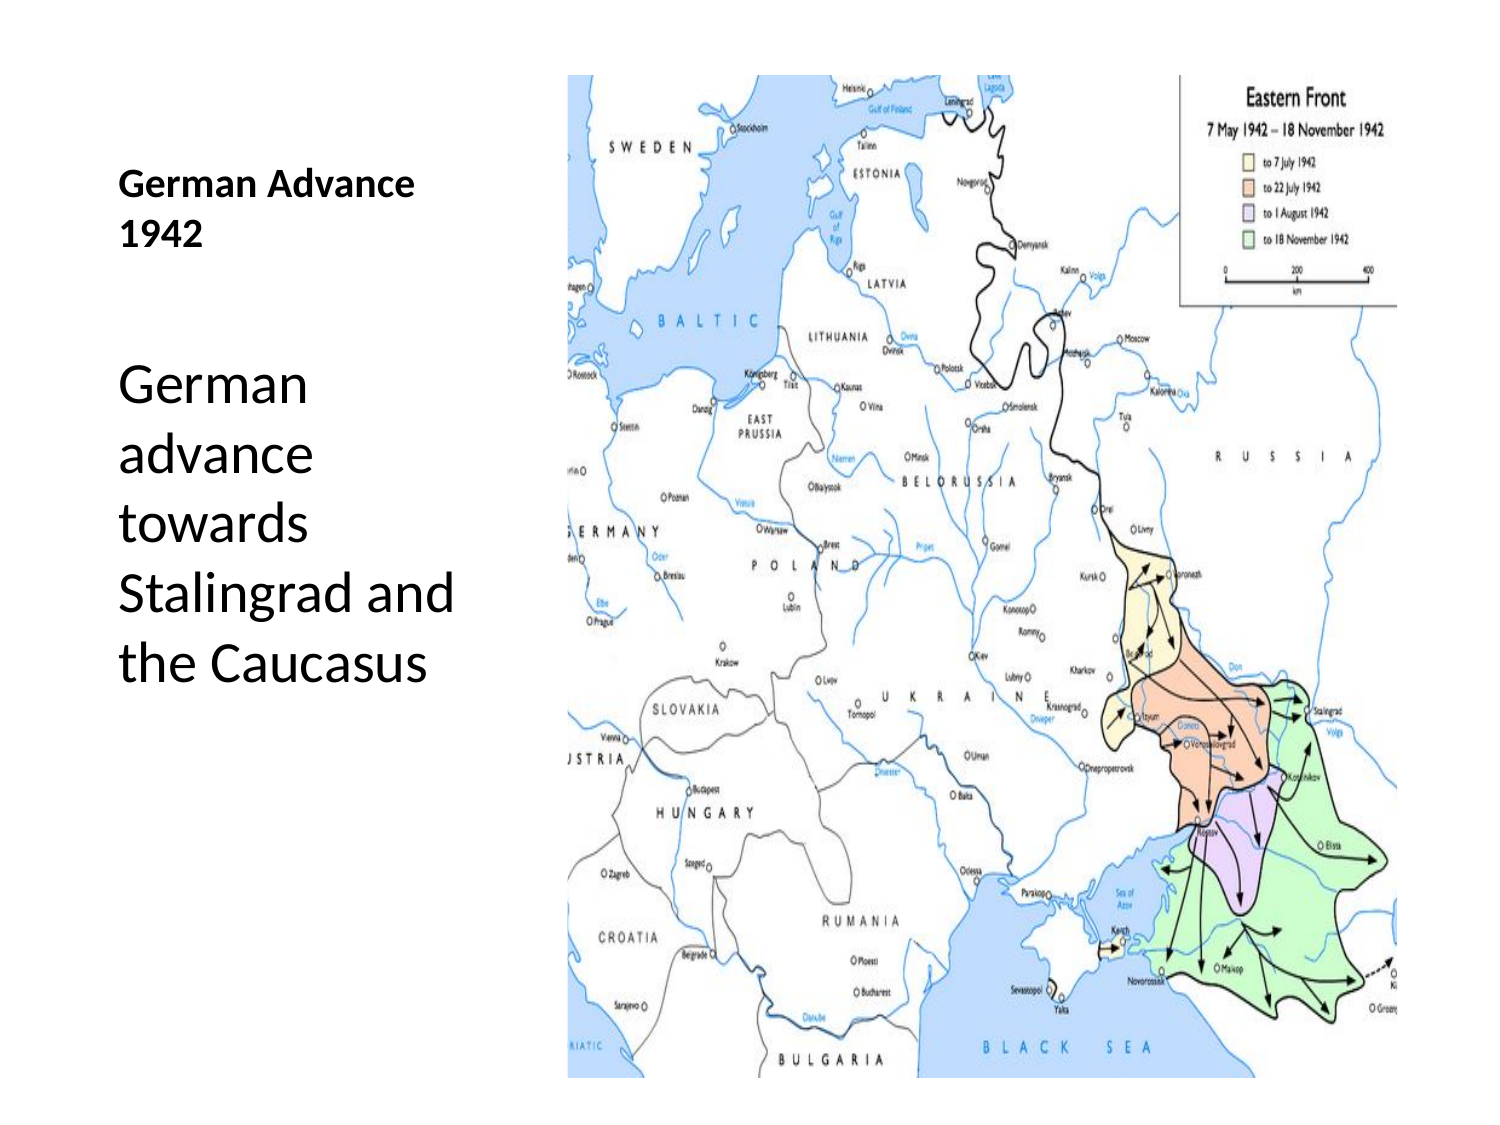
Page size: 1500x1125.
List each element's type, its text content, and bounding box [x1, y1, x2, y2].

picture [567, 74, 1398, 1078]
list German advance towards Stalingrad and the Caucasus [103, 337, 491, 963]
title German Advance 1942 [103, 75, 491, 337]
